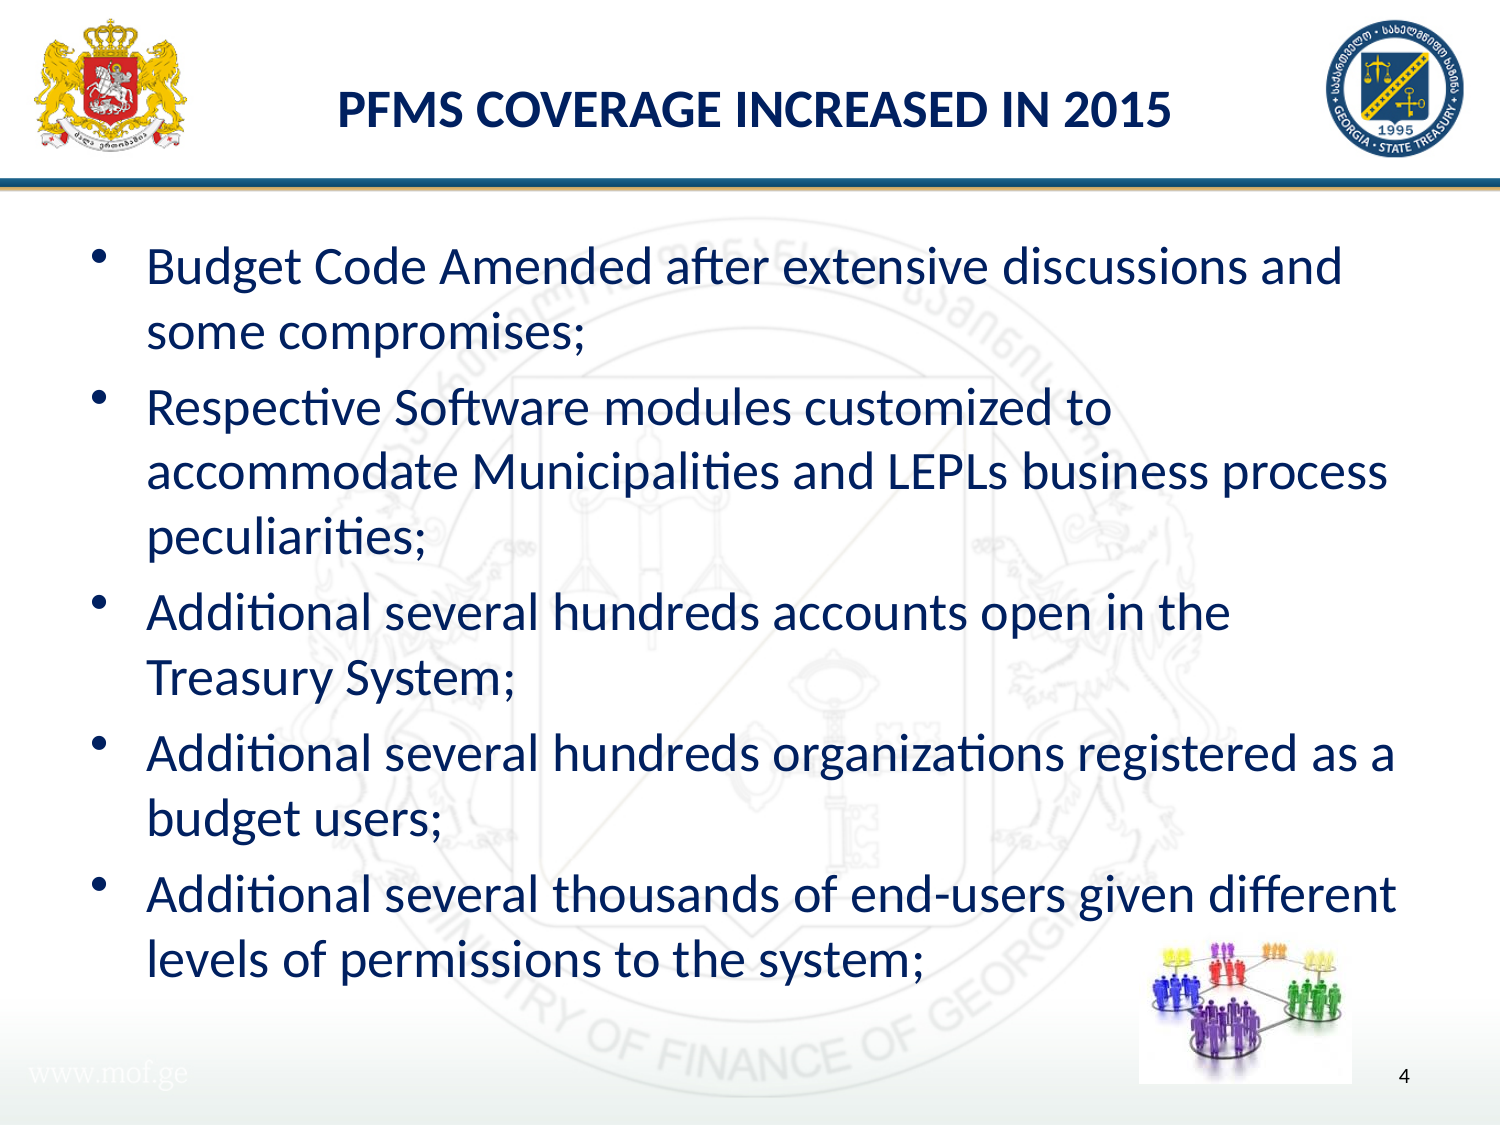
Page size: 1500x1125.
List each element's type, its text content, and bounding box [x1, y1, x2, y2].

list Budget Code Amended after extensive discussions and some compromises; Respective Software modules customized to accommodate Municipalities and LEPLs business process peculiarities; Additional several hundreds accounts open in the Treasury System; Additional several hundreds organizations registered as a budget users; Additional several thousands of end-users given different levels of permissions to the system; [74, 222, 1426, 1006]
title PFMS Coverage increased in 2015 [210, 23, 1302, 188]
slide_number 4 [1288, 1054, 1426, 1103]
picture [0, 0, 1500, 1125]
